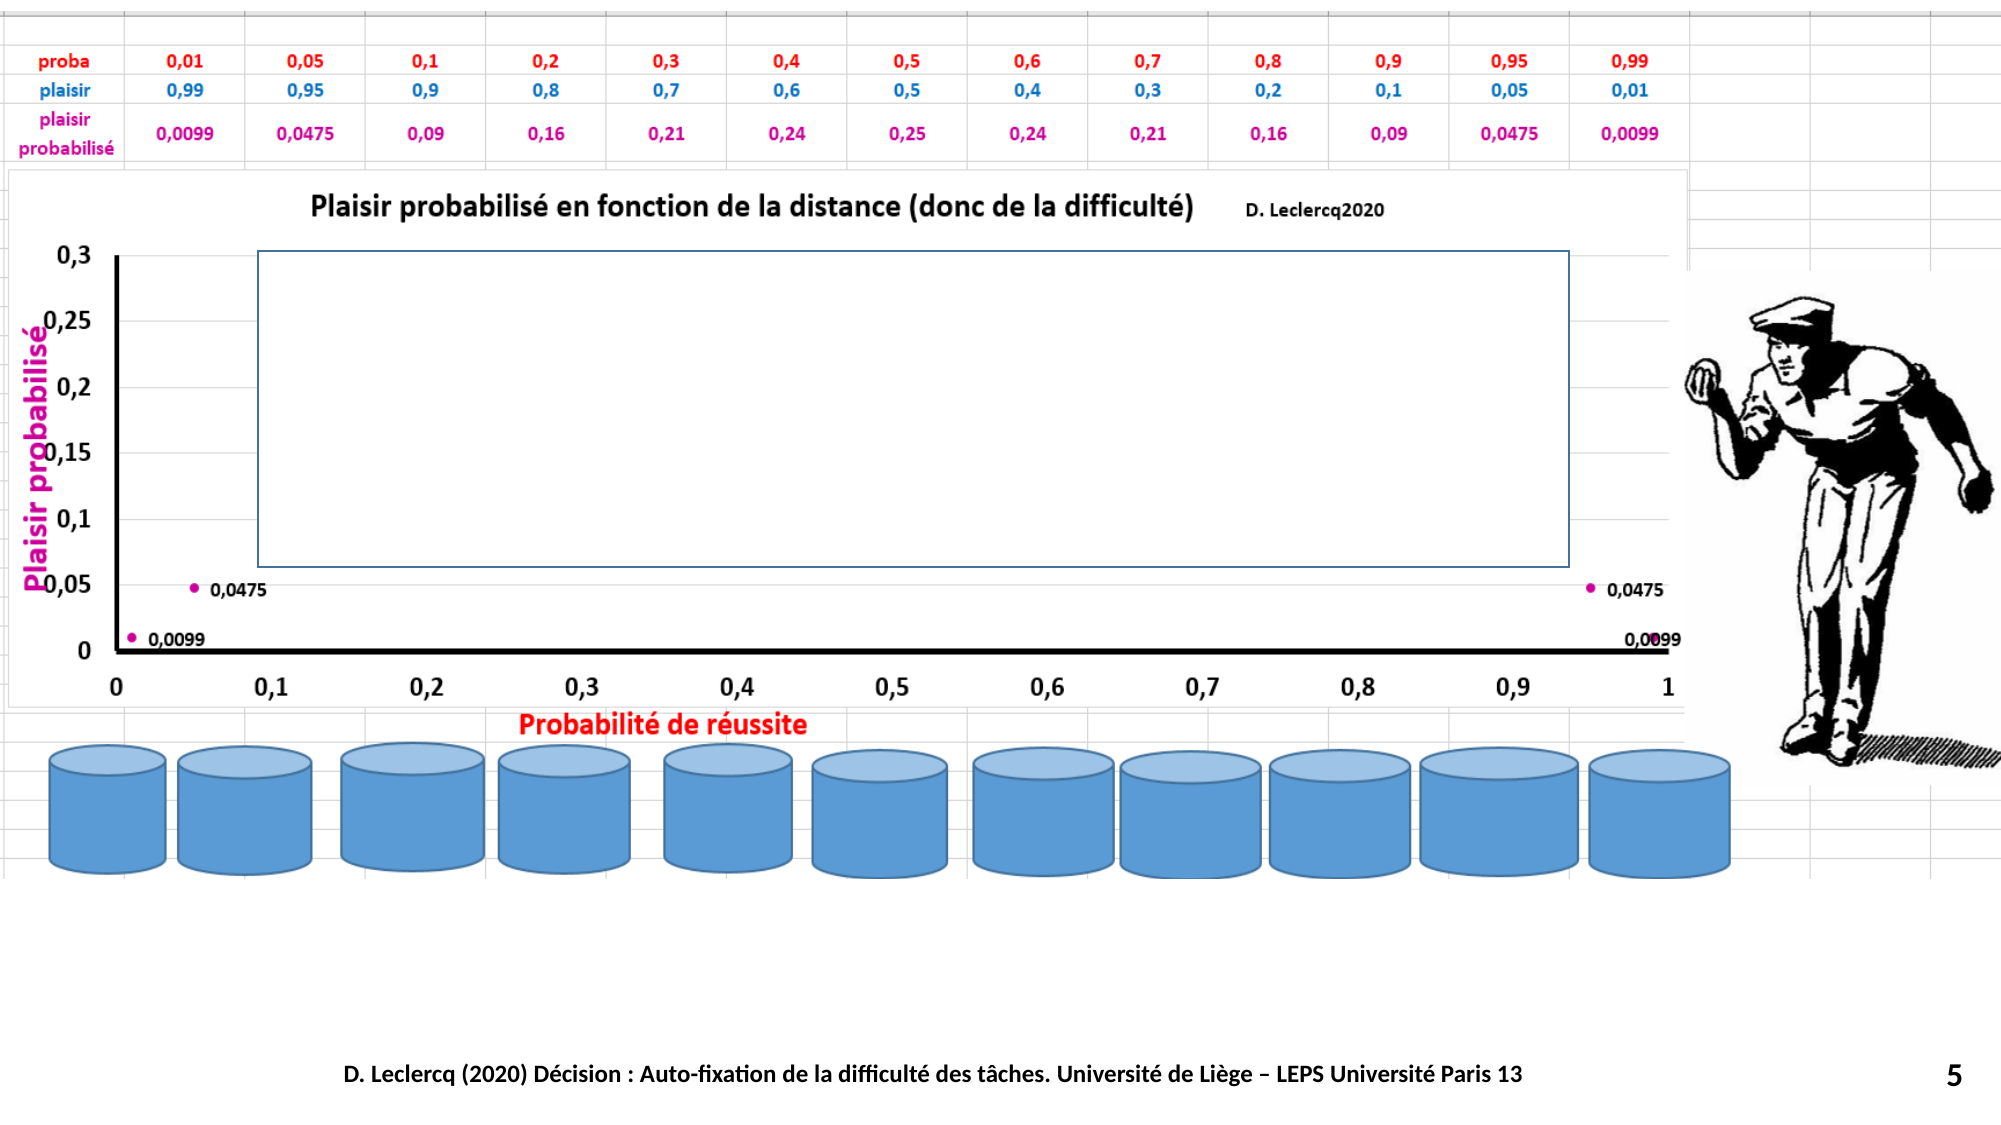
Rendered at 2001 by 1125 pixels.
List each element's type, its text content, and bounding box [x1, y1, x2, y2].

slide_number 5 [1862, 1042, 1979, 1103]
footer D. Leclercq (2020) Décision : Auto-fixation de la difficulté des tâches. Université de Liège – LEPS Université Paris 13 [28, 1042, 1840, 1103]
picture [0, 11, 2001, 879]
